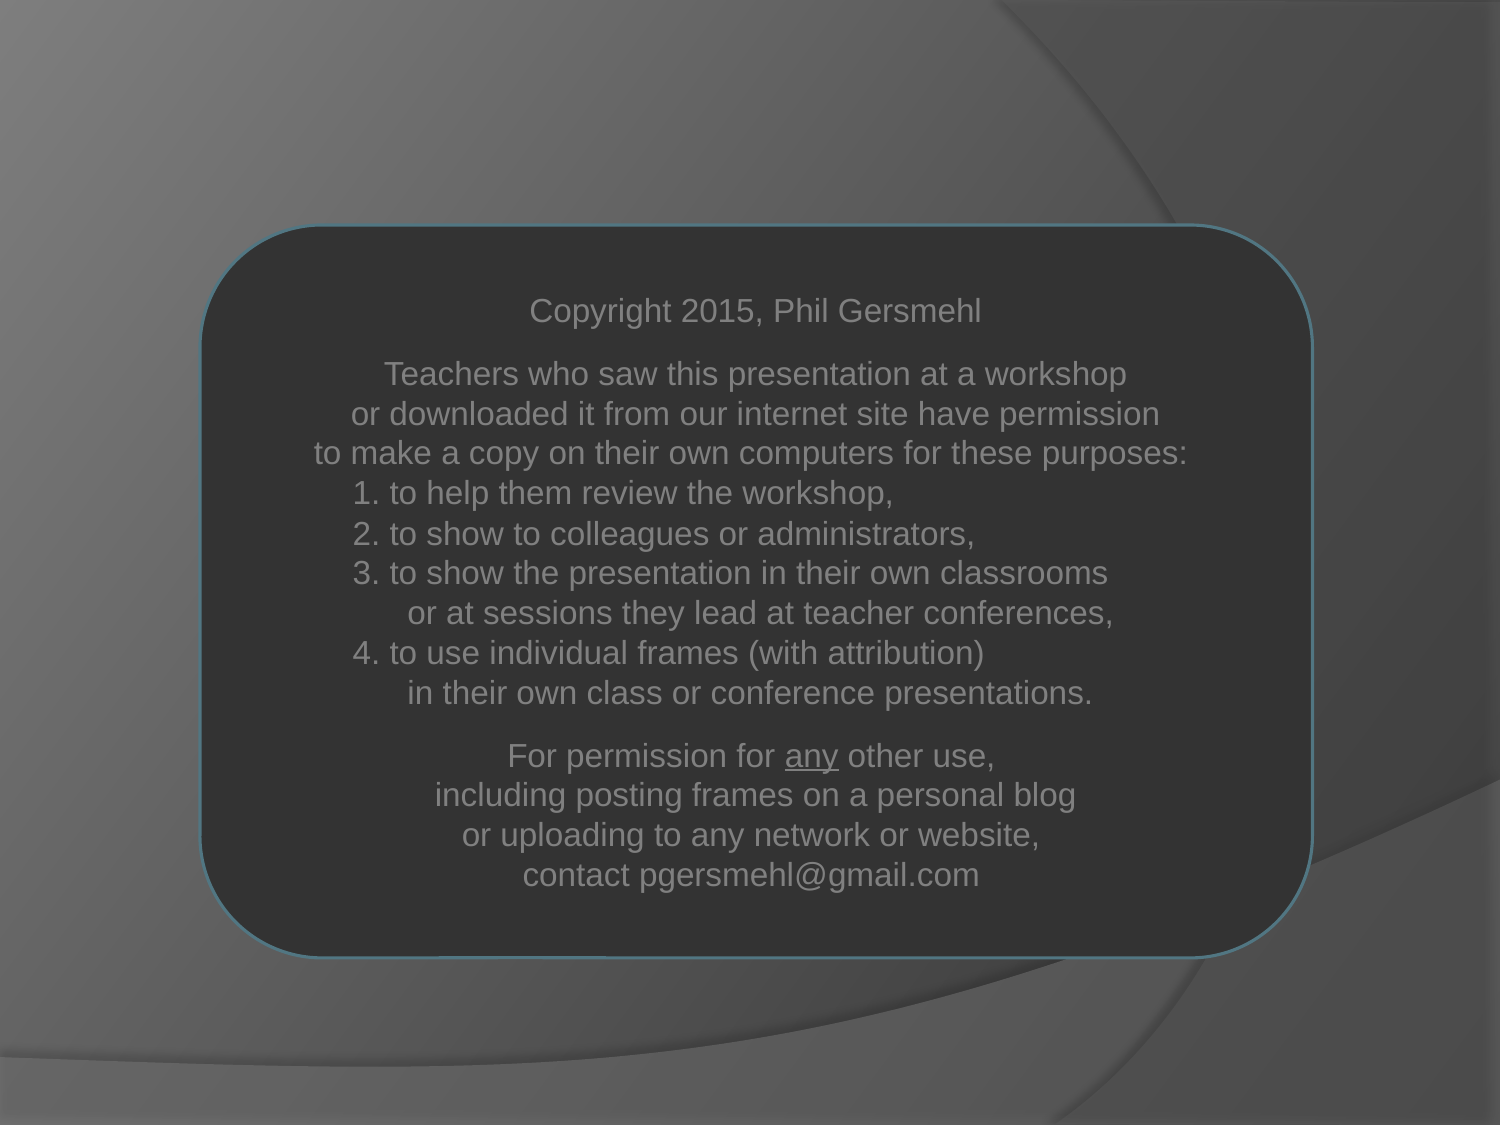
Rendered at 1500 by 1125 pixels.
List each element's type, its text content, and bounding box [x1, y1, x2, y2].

text_box Copyright 2015, Phil Gersmehl Teachers who saw this presentation at a workshop or downloaded it from our internet site have permission to make a copy on their own computers for these purposes: 1. to help them review the workshop, 2. to show to colleagues or administrators, 3. to show the presentation in their own classrooms or at sessions they lead at teacher conferences, 4. to use individual frames (with attribution) in their own class or conference presentations. For permission for any other use, including posting frames on a personal blog or uploading to any network or website, contact pgersmehl@gmail.com [198, 223, 1315, 960]
